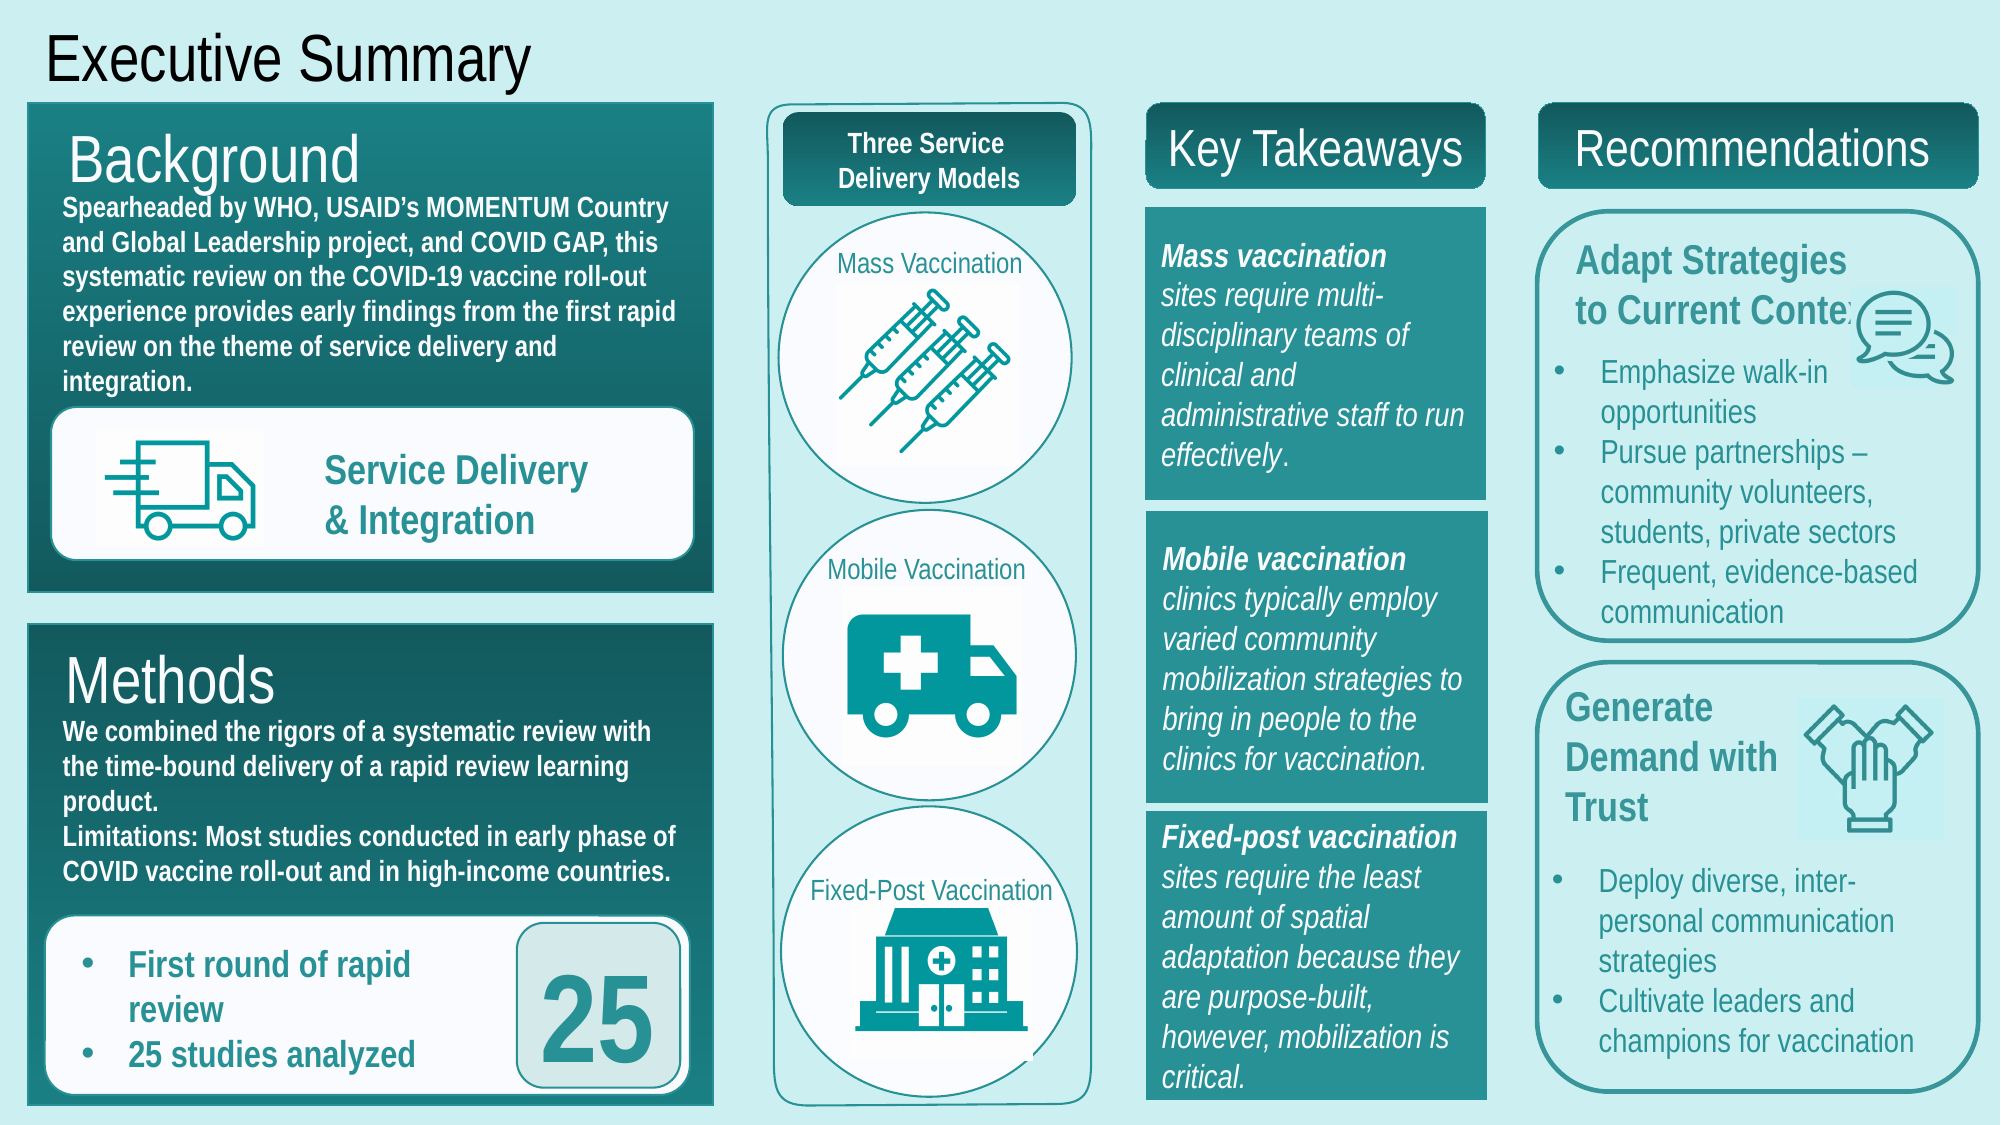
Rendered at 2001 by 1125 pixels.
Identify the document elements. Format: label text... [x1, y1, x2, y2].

text_box [1585, 638, 1930, 642]
text_box Spearheaded by WHO, USAID’s MOMENTUM Country and Global Leadership project, and COVID GAP, this systematic review on the COVID-19 vaccine roll-out experience provides early findings from the first rapid review on the theme of service delivery and integration. [47, 180, 704, 406]
list Background [53, 62, 897, 242]
picture [96, 429, 264, 546]
text_box [525, 921, 672, 929]
text_box Adapt Strategies to Current Context [1560, 225, 1905, 341]
text_box [27, 623, 714, 1106]
text_box Methods [50, 583, 771, 763]
picture [1797, 698, 1944, 840]
picture [1850, 287, 1957, 388]
text_box [27, 102, 714, 593]
picture [835, 283, 1020, 466]
text_box [766, 101, 1093, 1107]
text_box [1536, 229, 1850, 586]
picture [842, 586, 1022, 766]
picture [850, 878, 1033, 1062]
text_box Service Delivery & Integration [309, 435, 616, 550]
text_box Mobile vaccination clinics typically employ varied community mobilization strategies to bring in people to the clinics for vaccination. [1146, 511, 1488, 803]
text_box 25 [516, 929, 680, 1095]
text_box First round of rapid review 25 studies analyzed [66, 932, 519, 1125]
text_box Executive Summary [30, 6, 548, 102]
text_box Emphasize walk-in opportunities Pursue partnerships – community volunteers, students, private sectors Frequent, evidence-based communication [1538, 342, 1963, 638]
text_box Recommendations [1538, 102, 1979, 189]
text_box We combined the rigors of a systematic review with the time-bound delivery of a rapid review learning product. Limitations: Most studies conducted in early phase of COVID vaccine roll-out and in high-income countries. [47, 704, 705, 895]
text_box Generate Demand with Trust [1550, 672, 1863, 838]
text_box Key Takeaways [1145, 102, 1486, 189]
text_box [43, 914, 691, 1095]
text_box [1564, 210, 1980, 615]
text_box Fixed-post vaccination sites require the least amount of spatial adaptation because they are purpose-built, however, mobilization is critical. [1146, 811, 1487, 1100]
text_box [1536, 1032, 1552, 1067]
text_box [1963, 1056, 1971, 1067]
text_box [49, 406, 695, 562]
text_box [1536, 661, 1980, 1093]
text_box Mass vaccination sites require multi-disciplinary teams of clinical and administrative staff to run effectively. [1145, 207, 1486, 500]
